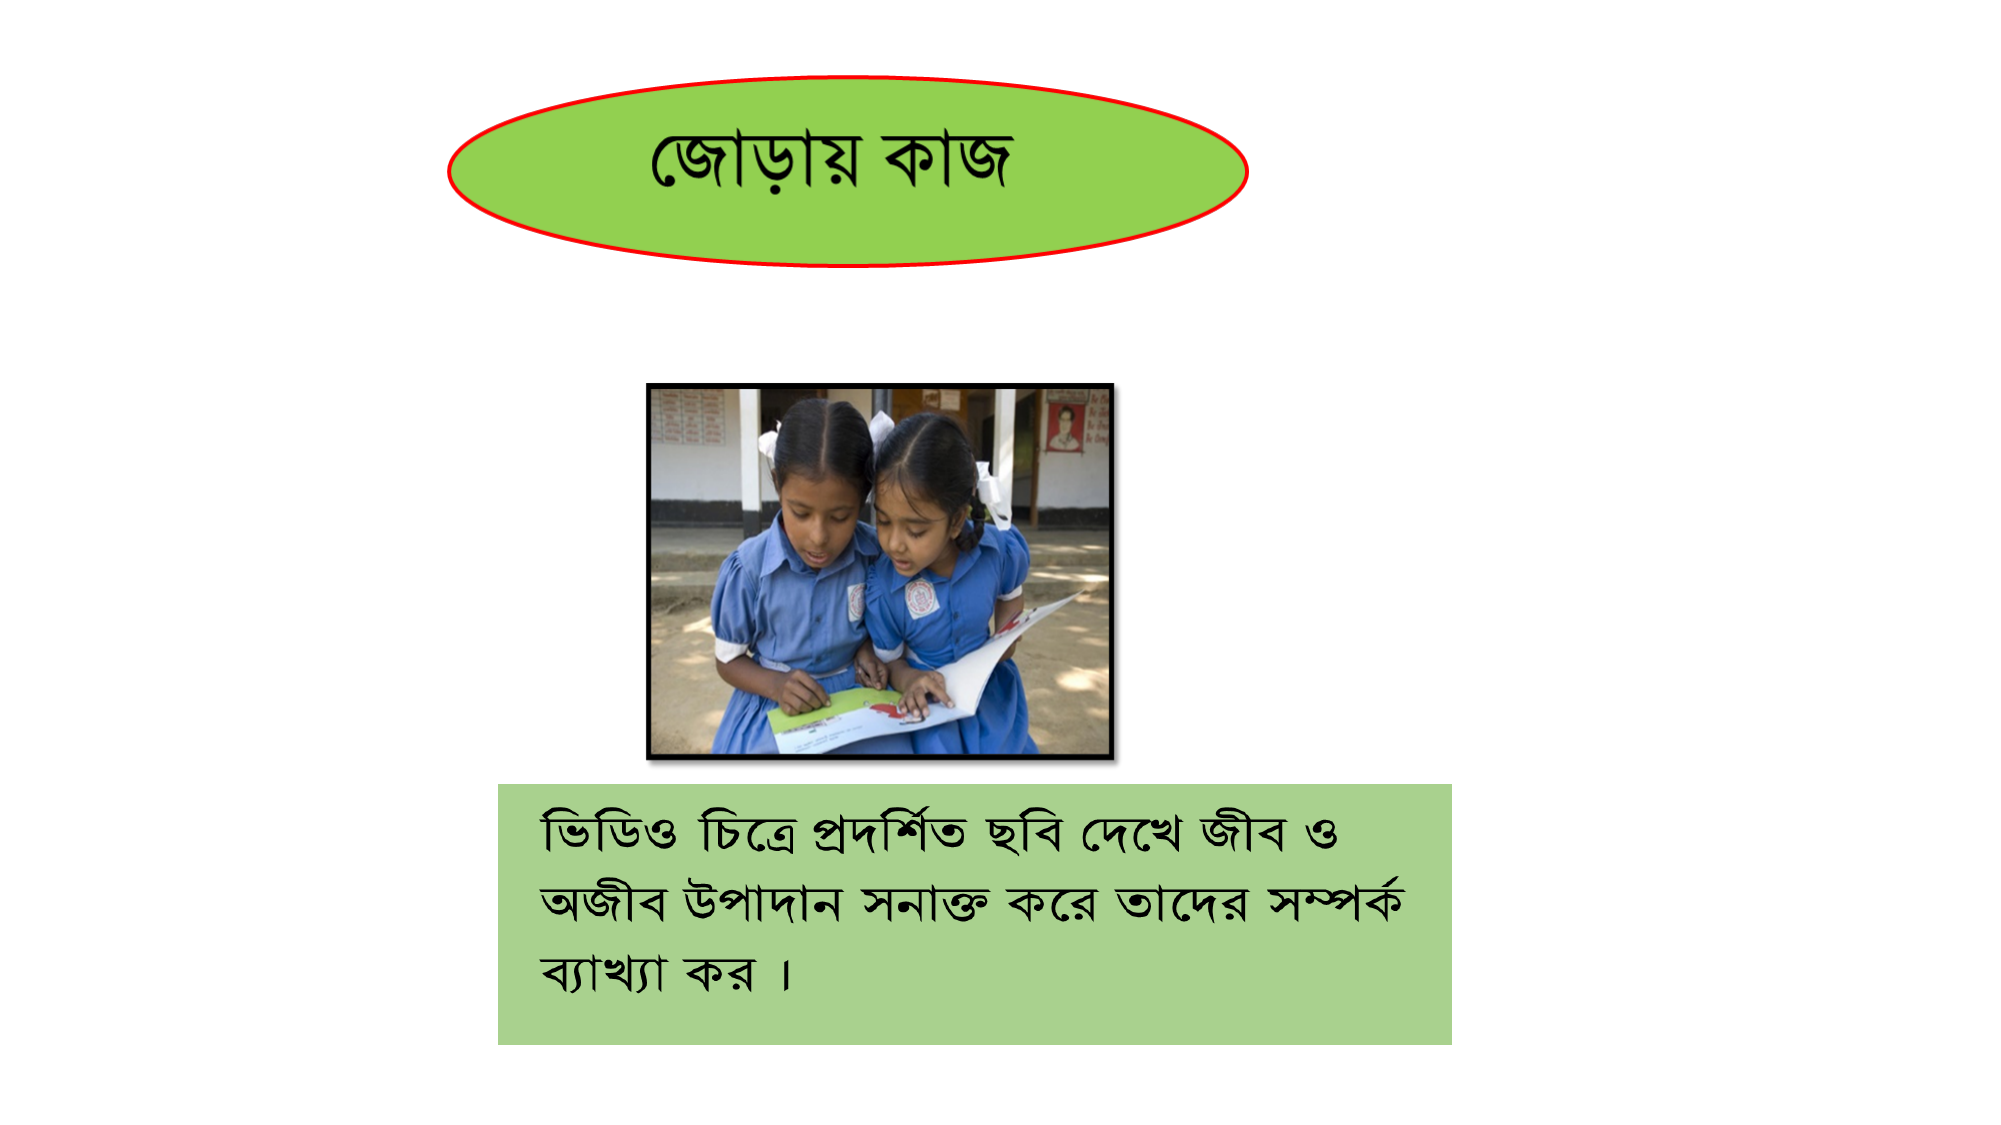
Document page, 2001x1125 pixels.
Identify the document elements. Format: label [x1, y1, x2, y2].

picture [497, 783, 1452, 1046]
picture [447, 75, 1249, 273]
picture [642, 378, 1125, 773]
